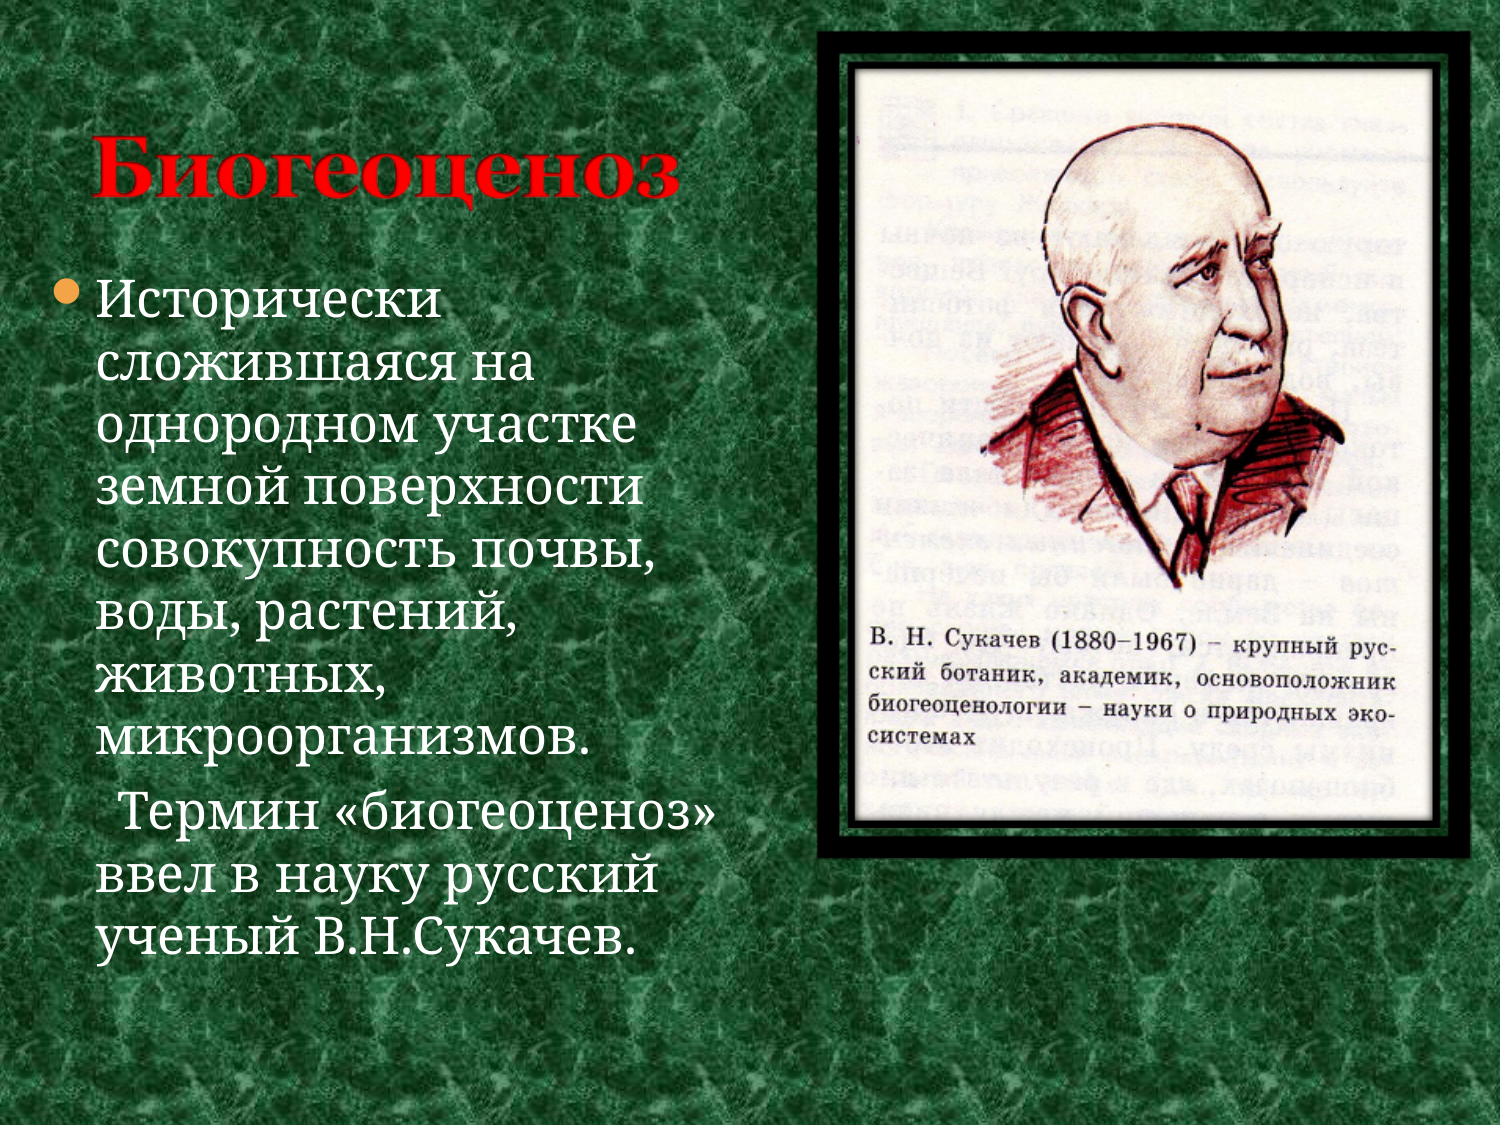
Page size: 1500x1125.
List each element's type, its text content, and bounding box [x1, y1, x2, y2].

picture [0, 0, 1500, 1125]
list Исторически сложившаяся на однородном участке земной поверхности совокупность почвы, воды, растений, животных, микроорганизмов. Термин «биогеоценоз» ввел в науку русский ученый В.Н.Сукачев. [34, 257, 806, 536]
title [39, 27, 811, 224]
